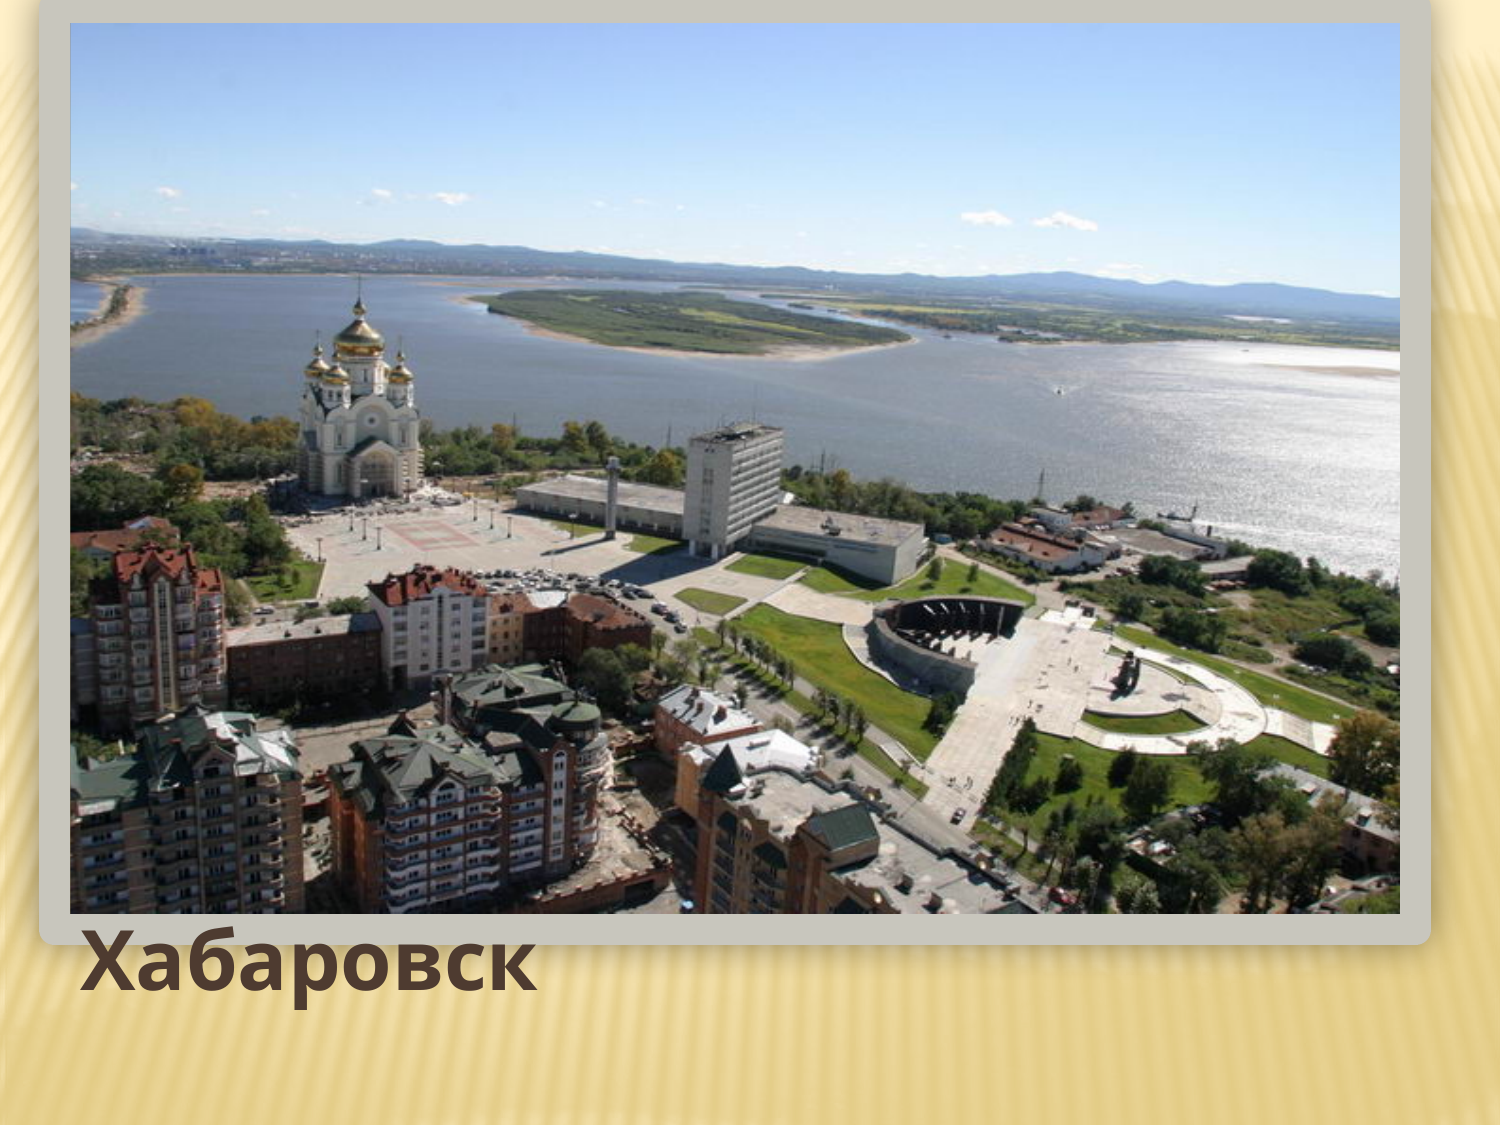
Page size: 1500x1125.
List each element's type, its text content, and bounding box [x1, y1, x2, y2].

picture [69, 23, 1401, 915]
list Хабаровск [62, 923, 1025, 1034]
